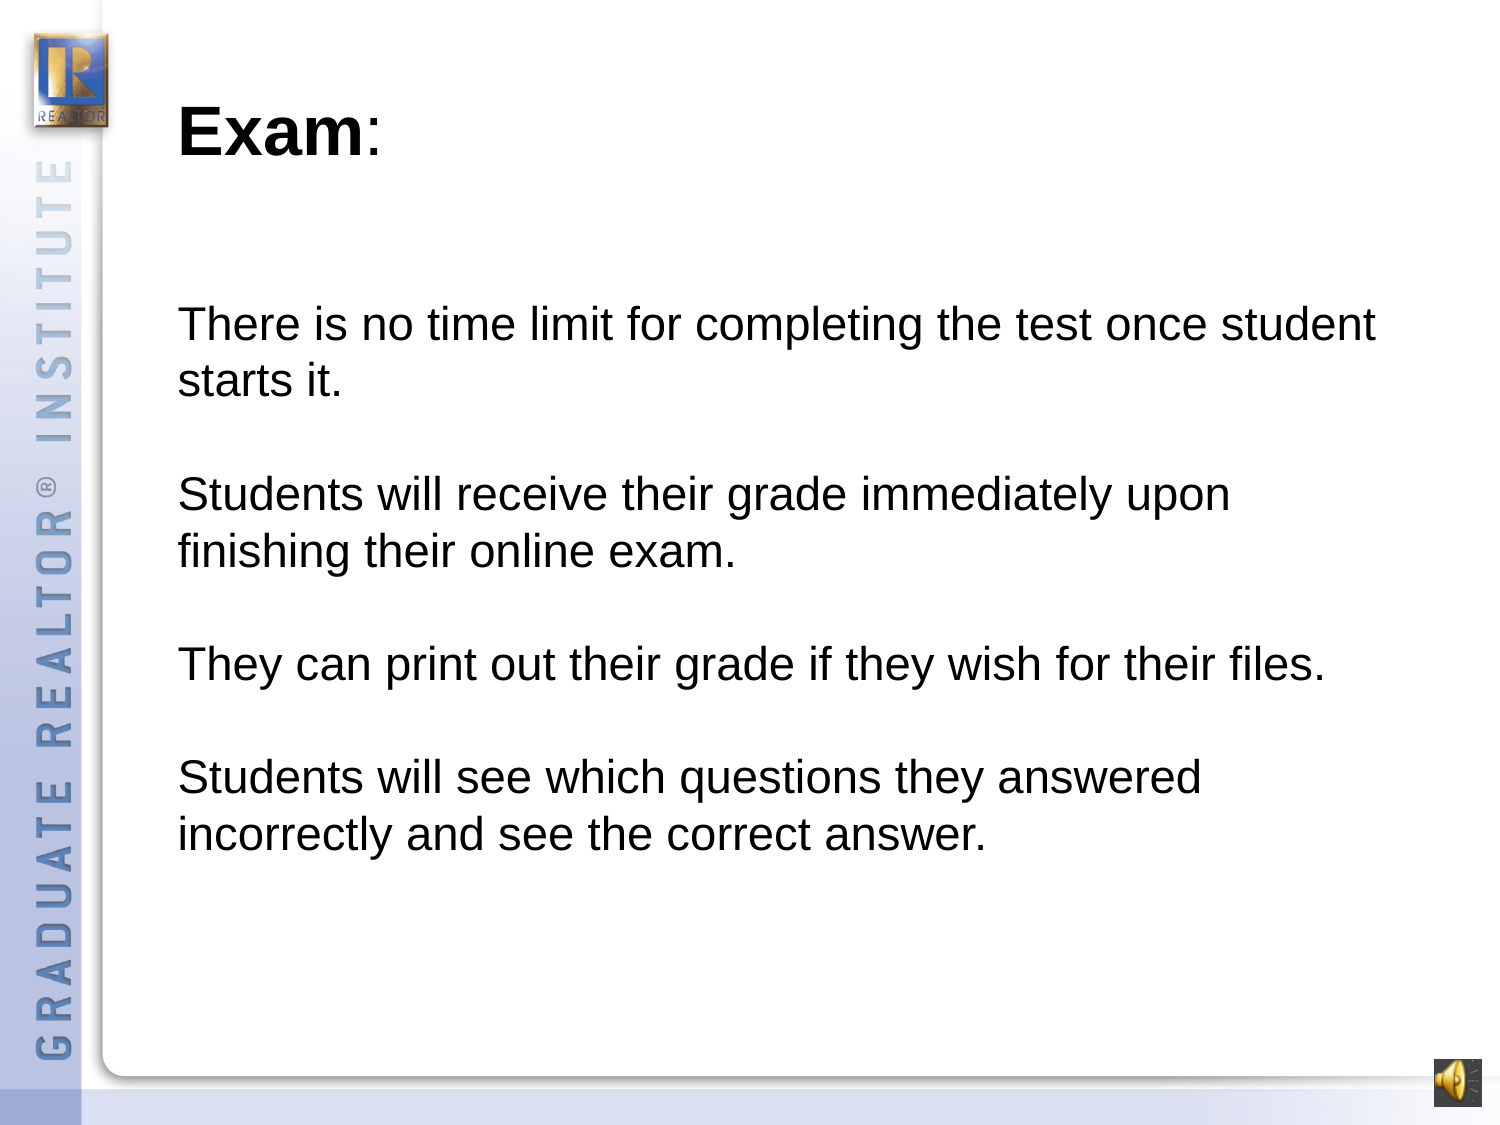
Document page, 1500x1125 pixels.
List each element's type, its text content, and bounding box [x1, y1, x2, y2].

title Exam: There is no time limit for completing the test once student starts it. Students will receive their grade immediately upon finishing their online exam. They can print out their grade if they wish for their files. Students will see which questions they answered incorrectly and see the correct answer. [162, 75, 1425, 938]
picture [0, 0, 1500, 1125]
